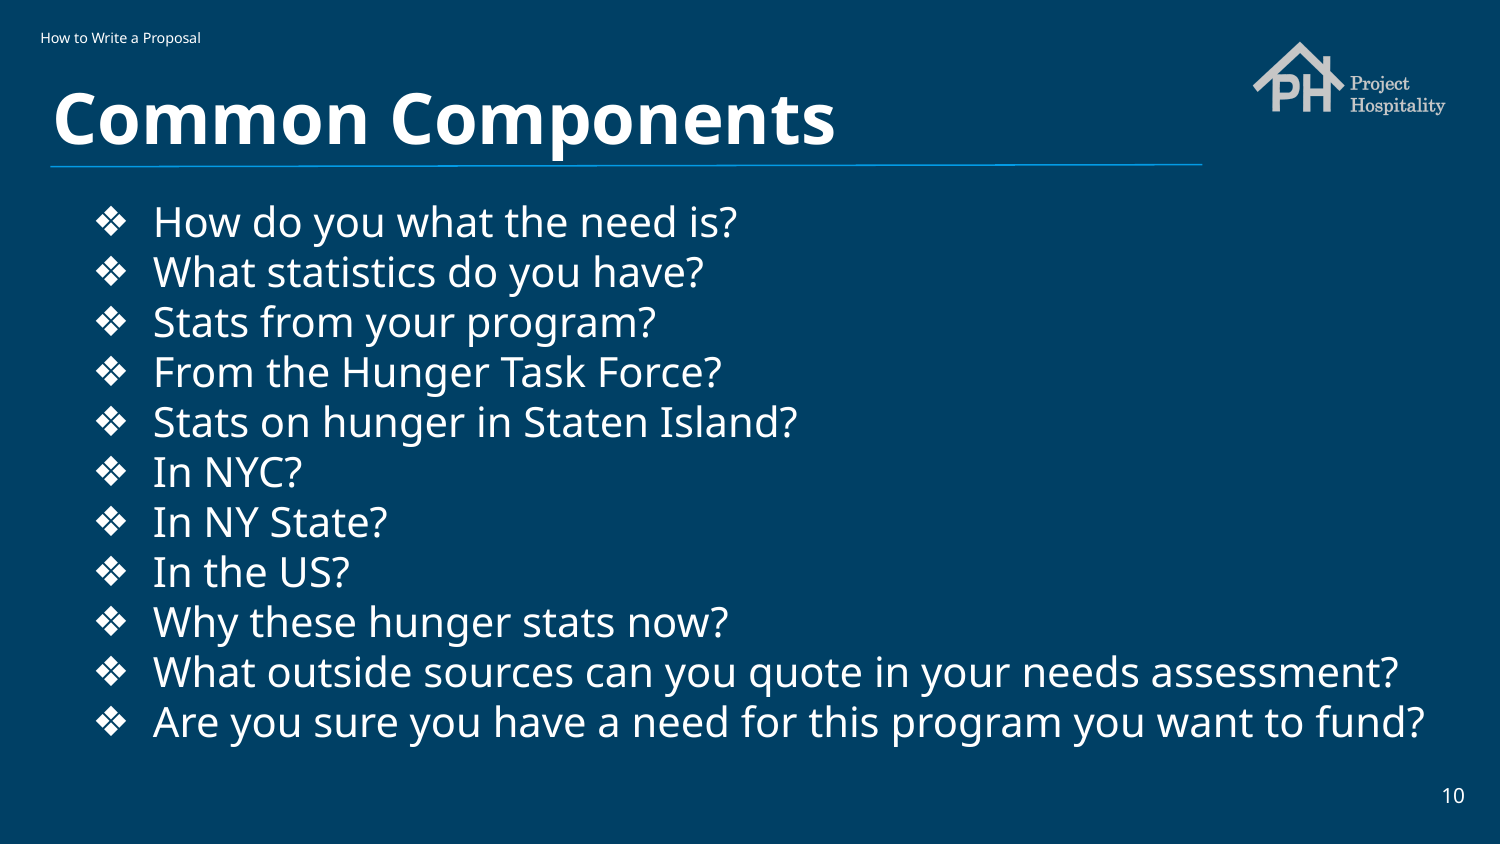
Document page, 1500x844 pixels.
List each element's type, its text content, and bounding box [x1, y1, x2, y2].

title How do you what the need is? What statistics do you have? Stats from your program? From the Hunger Task Force? Stats on hunger in Staten Island? In NYC? In NY State? In the US? Why these hunger stats now? What outside sources can you quote in your needs assessment? Are you sure you have a need for this program you want to fund? [62, 180, 1479, 684]
picture [1248, 1, 1449, 152]
text_box Common Components [37, 59, 891, 175]
slide_number 10 [1389, 764, 1480, 830]
title How to Write a Proposal [25, 13, 580, 82]
